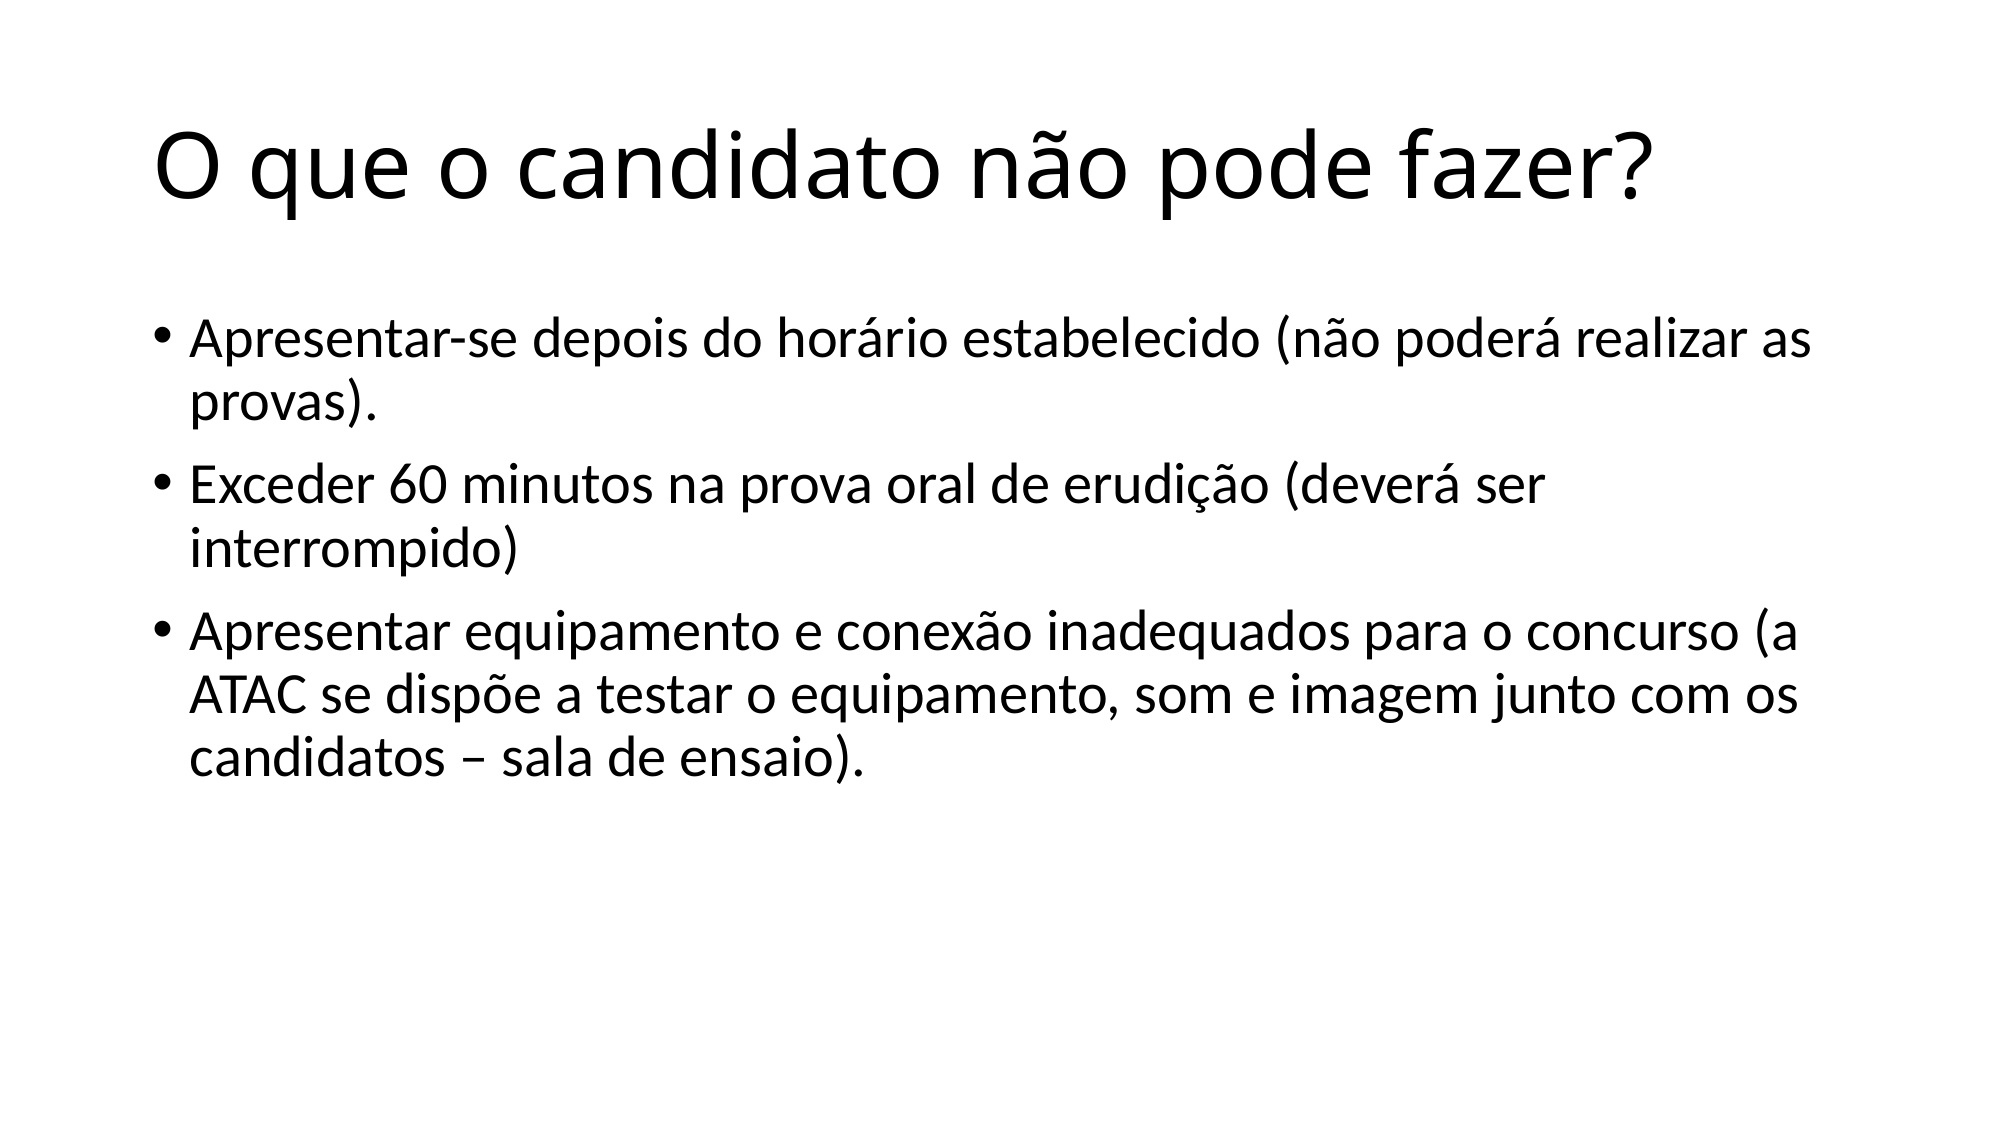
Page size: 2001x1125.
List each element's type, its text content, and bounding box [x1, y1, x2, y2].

list Apresentar-se depois do horário estabelecido (não poderá realizar as provas). Exceder 60 minutos na prova oral de erudição (deverá ser interrompido) Apresentar equipamento e conexão inadequados para o concurso (a ATAC se dispõe a testar o equipamento, som e imagem junto com os candidatos – sala de ensaio). [137, 299, 1863, 1014]
title O que o candidato não pode fazer? [137, 59, 1863, 278]
